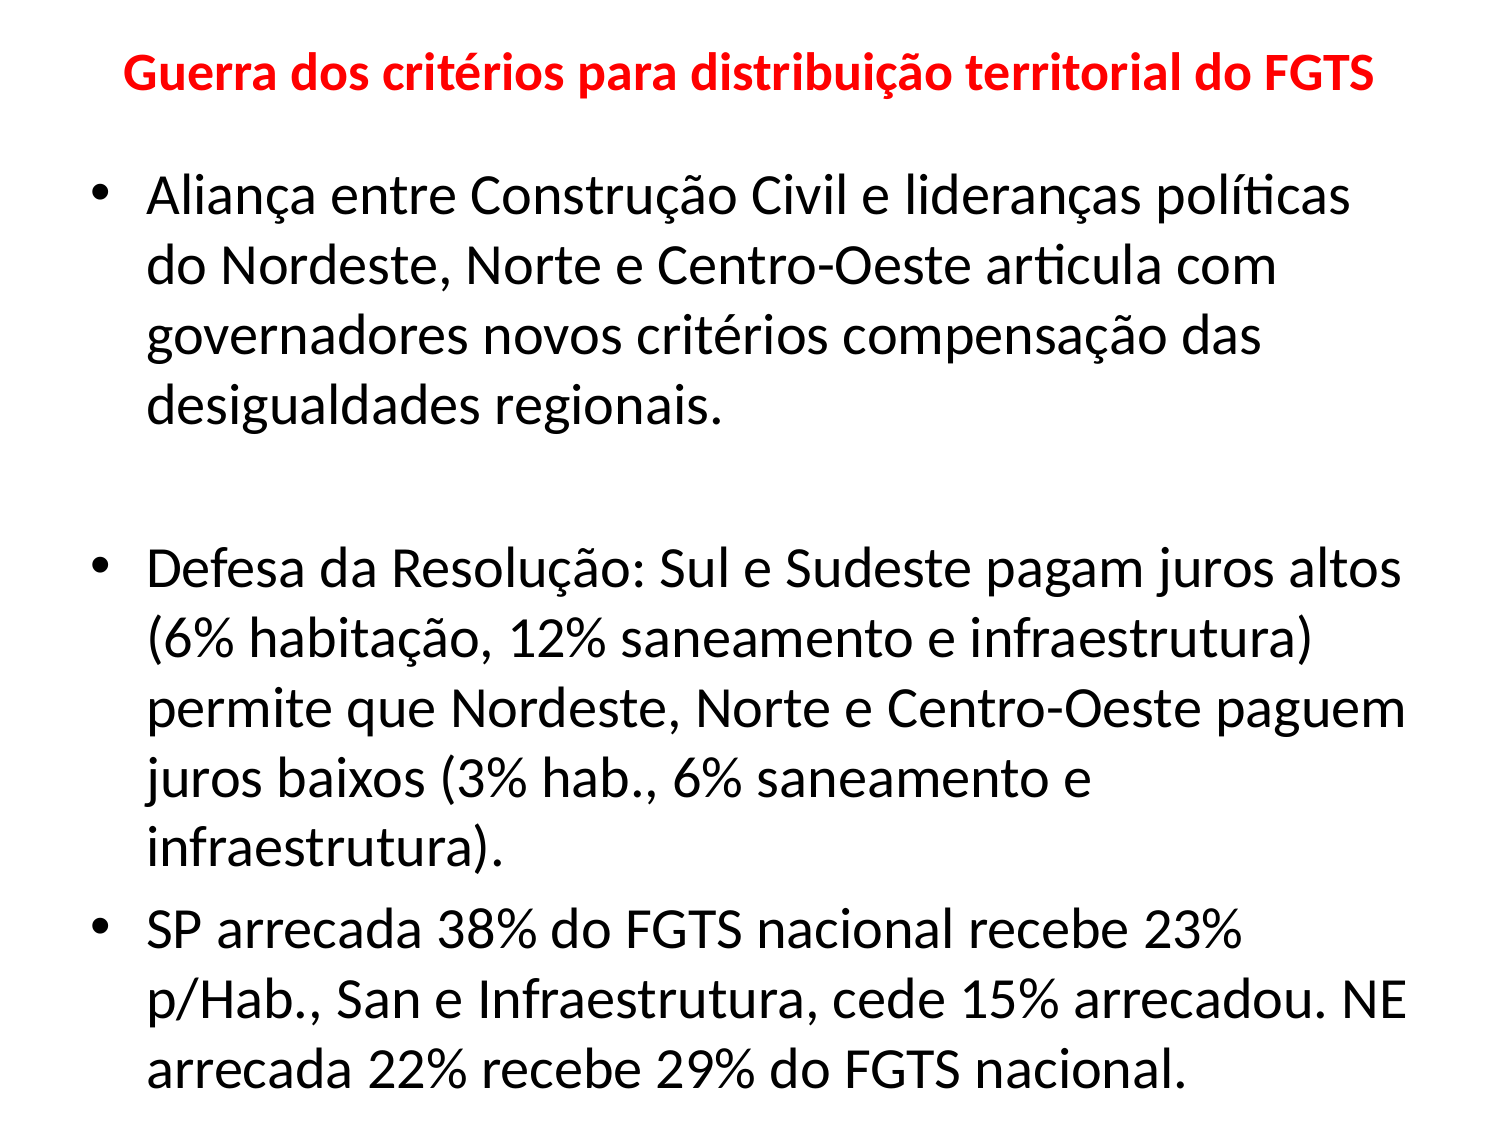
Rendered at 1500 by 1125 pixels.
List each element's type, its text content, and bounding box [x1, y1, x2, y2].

title Guerra dos critérios para distribuição territorial do FGTS [75, 0, 1425, 138]
list Aliança entre Construção Civil e lideranças políticas do Nordeste, Norte e Centro-Oeste articula com governadores novos critérios compensação das desigualdades regionais. Defesa da Resolução: Sul e Sudeste pagam juros altos (6% habitação, 12% saneamento e infraestrutura) permite que Nordeste, Norte e Centro-Oeste paguem juros baixos (3% hab., 6% saneamento e infraestrutura). SP arrecada 38% do FGTS nacional recebe 23% p/Hab., San e Infraestrutura, cede 15% arrecadou. NE arrecada 22% recebe 29% do FGTS nacional. [75, 149, 1425, 1125]
